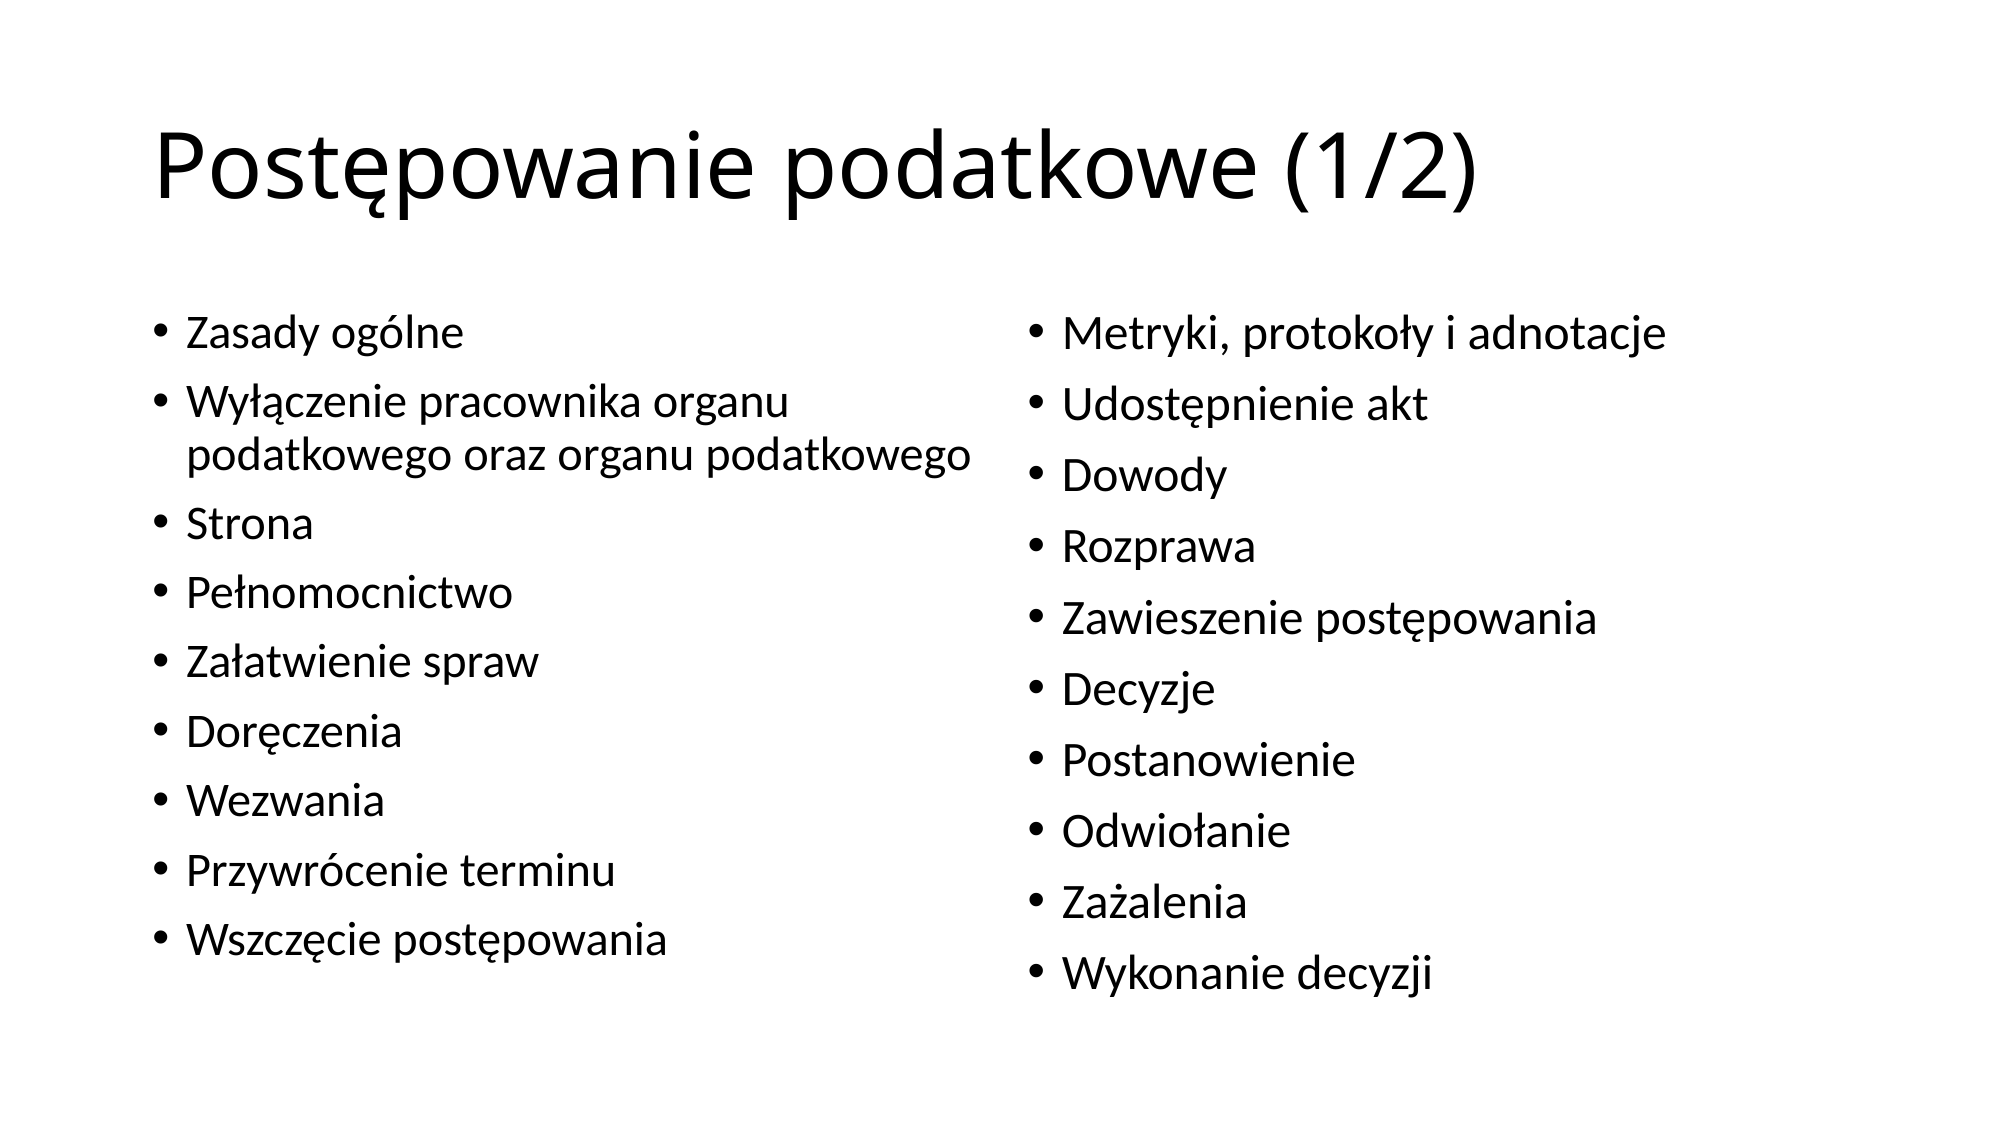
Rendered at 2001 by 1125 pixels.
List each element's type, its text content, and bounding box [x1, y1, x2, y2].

list Metryki, protokoły i adnotacje Udostępnienie akt Dowody Rozprawa Zawieszenie postępowania Decyzje Postanowienie Odwiołanie Zażalenia Wykonanie decyzji [1012, 299, 1863, 1014]
list Zasady ogólne Wyłączenie pracownika organu podatkowego oraz organu podatkowego Strona Pełnomocnictwo Załatwienie spraw Doręczenia Wezwania Przywrócenie terminu Wszczęcie postępowania [137, 299, 988, 1014]
title Postępowanie podatkowe (1/2) [137, 59, 1863, 278]
